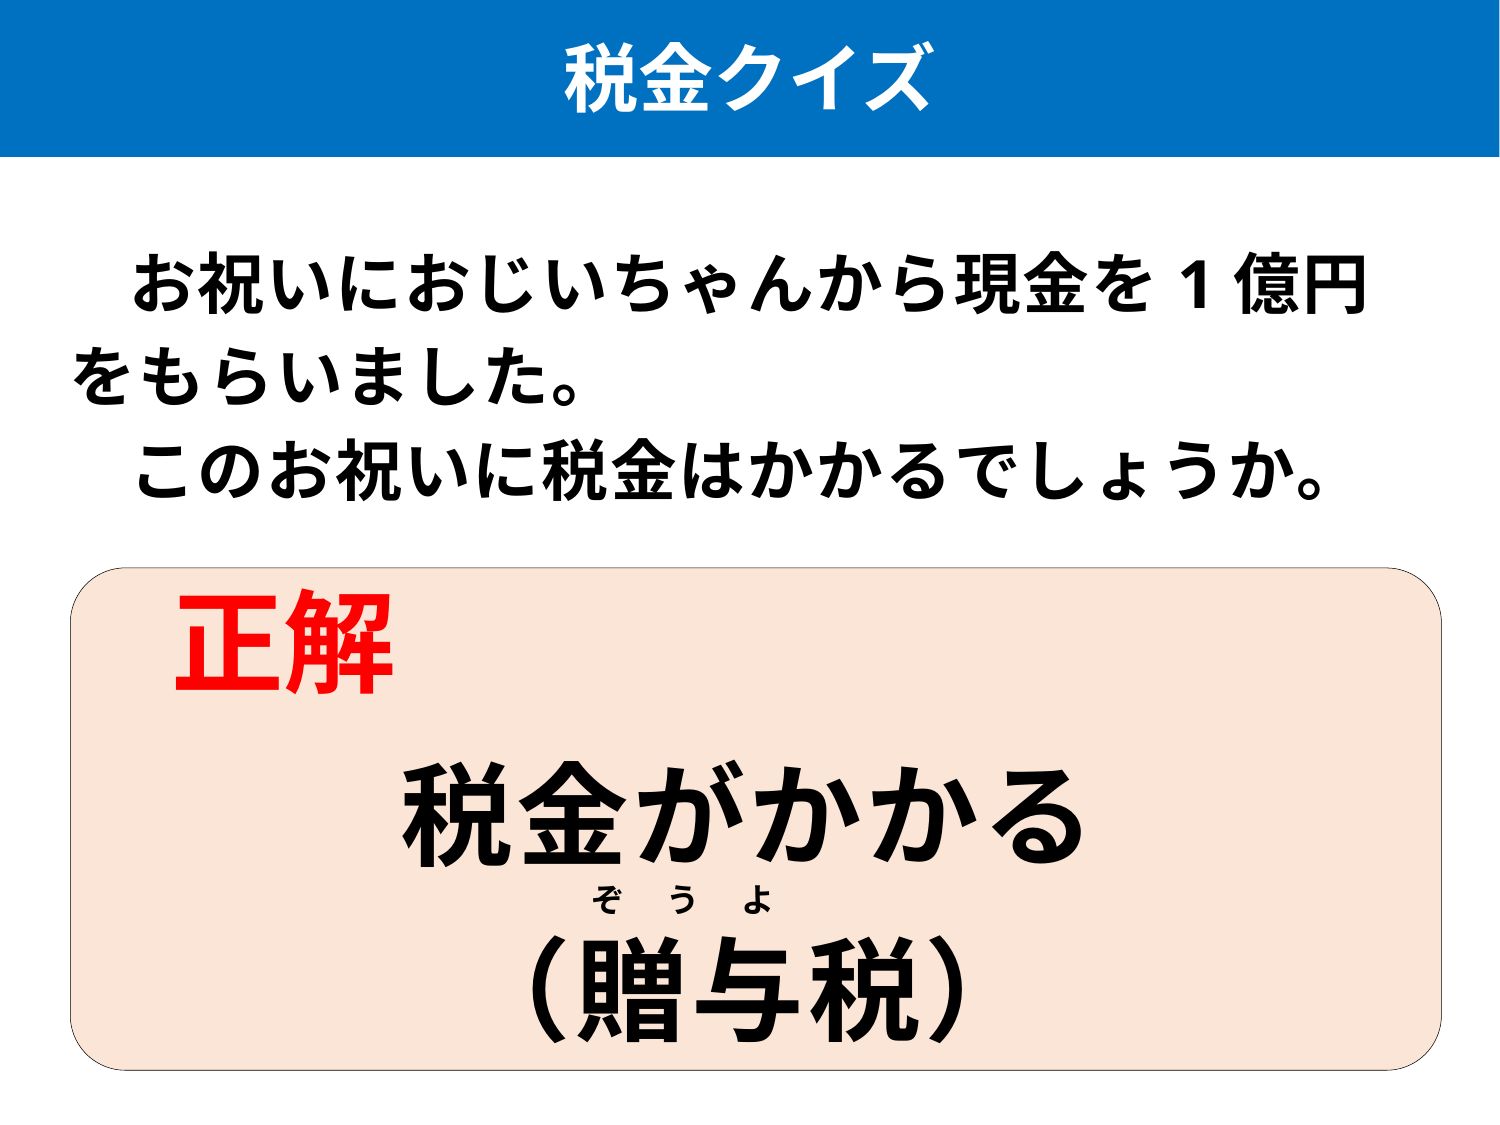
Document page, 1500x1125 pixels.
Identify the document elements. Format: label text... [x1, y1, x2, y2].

text_box 税金がかかる ぞ う よ （贈与税） [296, 737, 1200, 1062]
text_box [69, 590, 1443, 1072]
title 税金クイズ [0, 0, 1500, 157]
list お祝いにおじいちゃんから現金を1億円をもらいました。 このお祝いに税金はかかるでしょうか。 [43, 220, 1454, 590]
text_box 正解 [88, 573, 480, 705]
